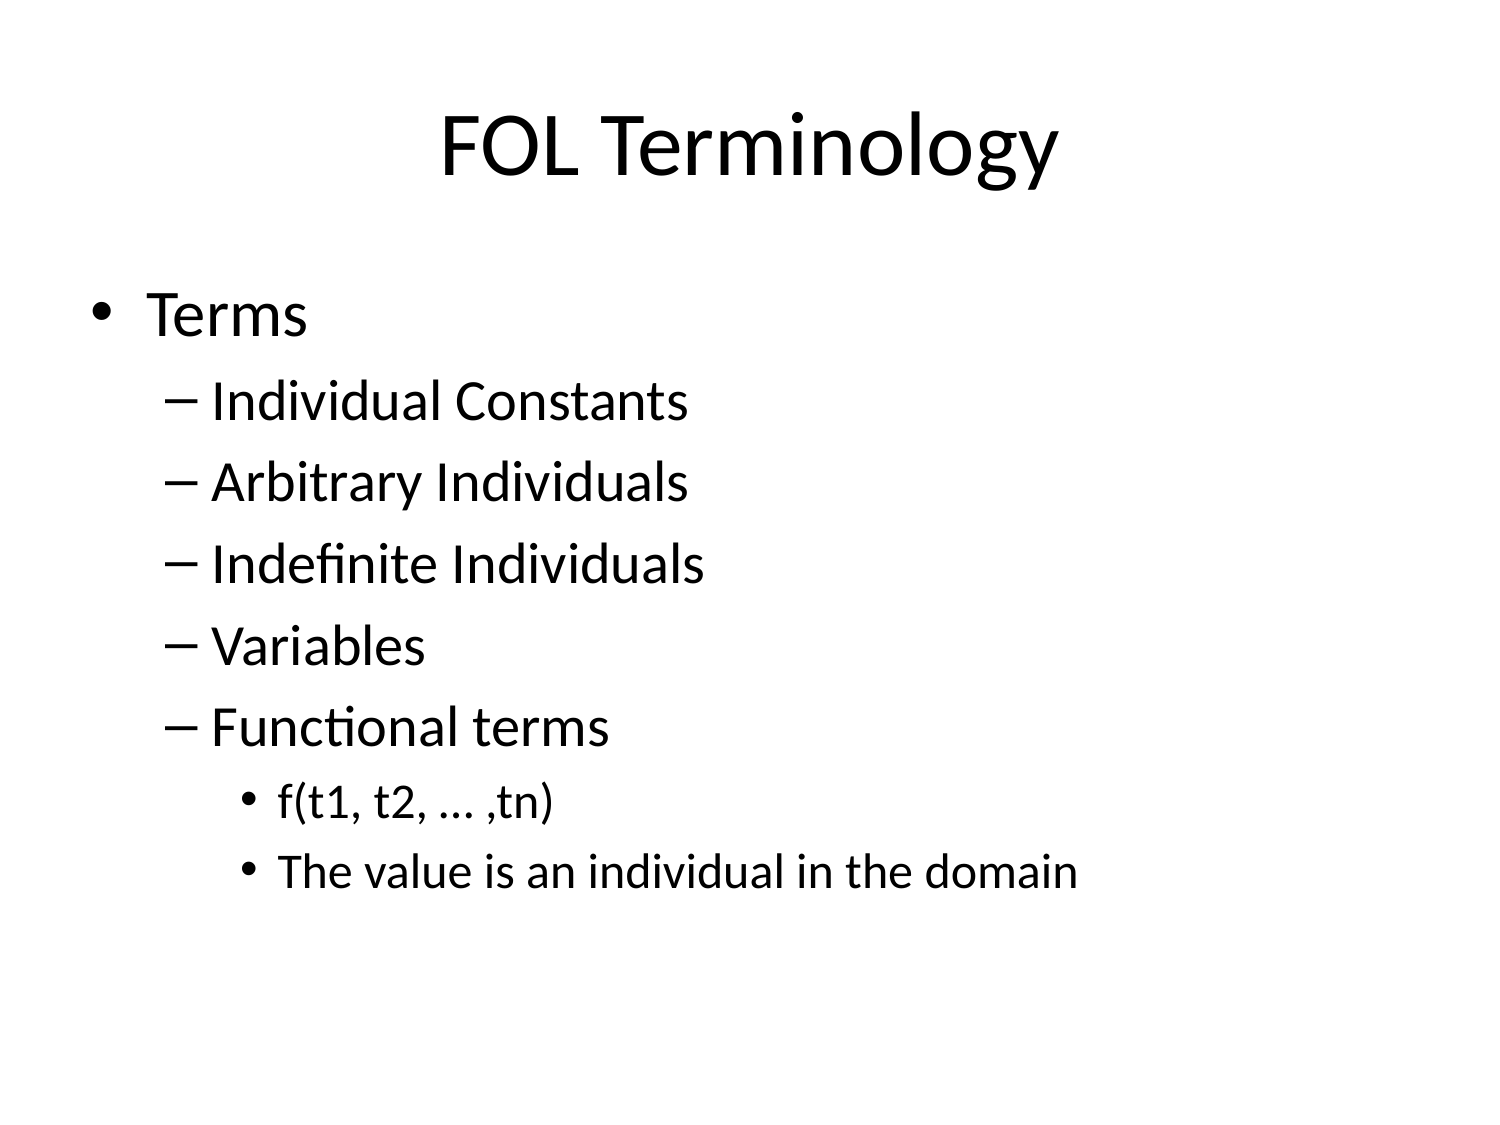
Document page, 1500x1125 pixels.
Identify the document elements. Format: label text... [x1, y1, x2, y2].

list Terms Individual Constants Arbitrary Individuals Indefinite Individuals Variables Functional terms f(t1, t2, … ,tn) The value is an individual in the domain [75, 262, 1425, 1005]
title FOL Terminology [75, 45, 1425, 233]
